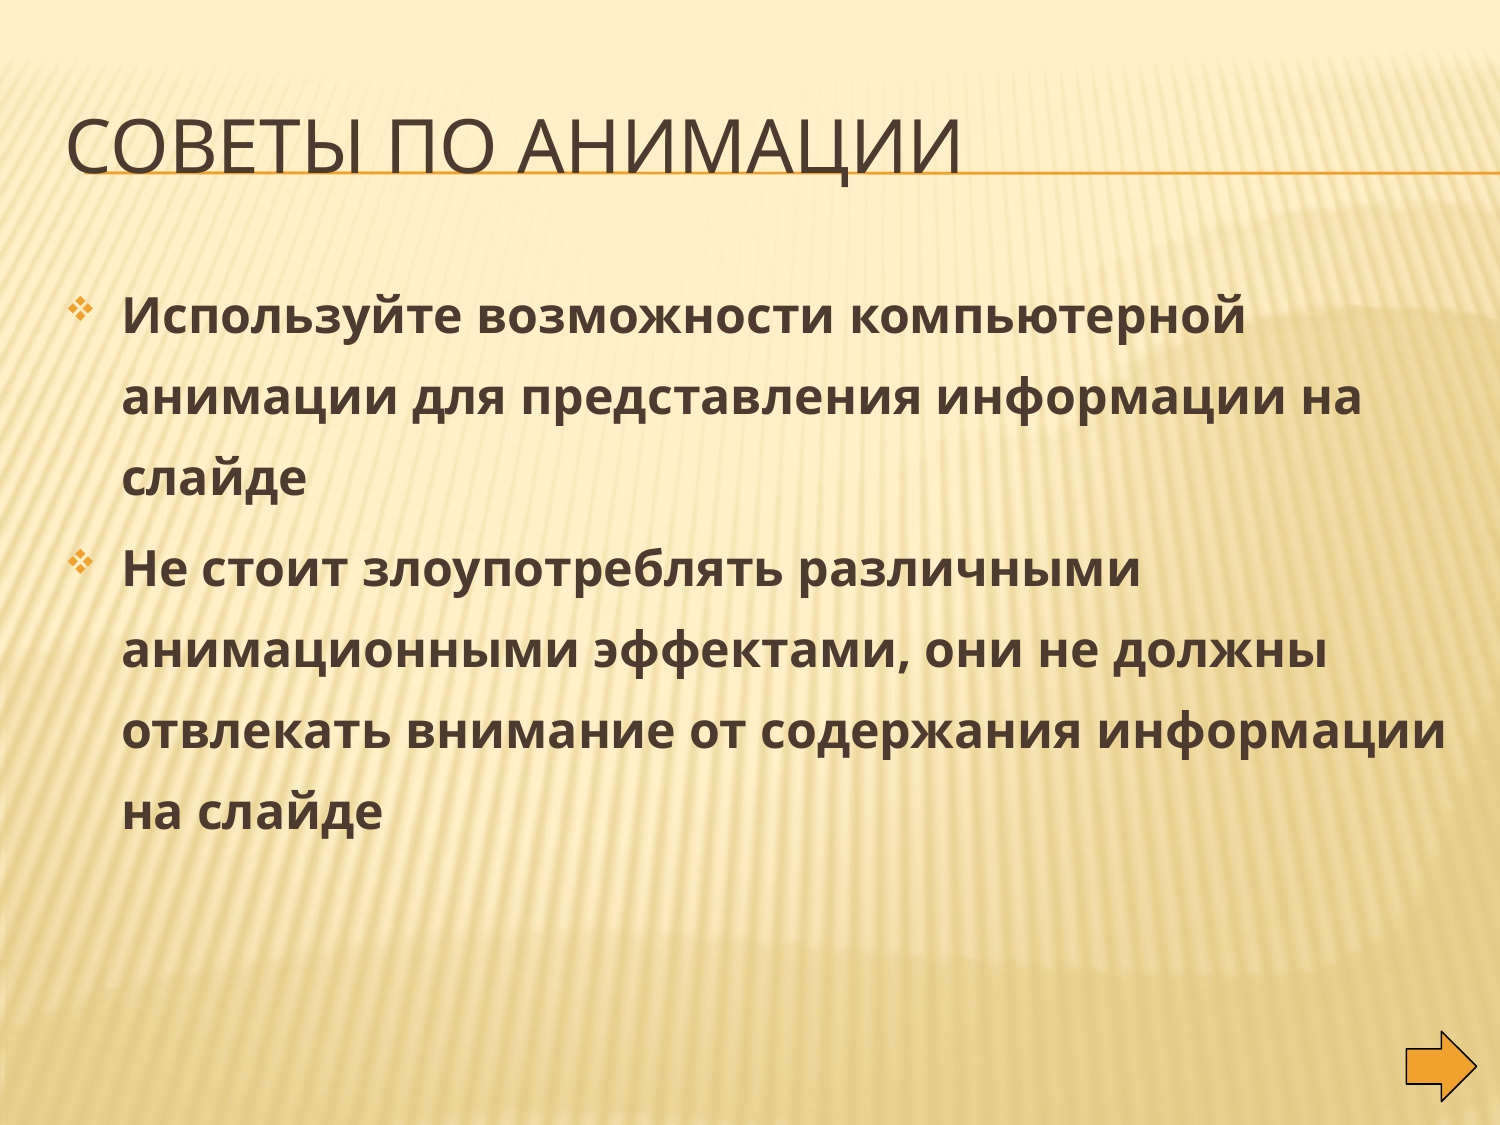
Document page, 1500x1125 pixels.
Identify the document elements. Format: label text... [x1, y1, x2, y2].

text_box [1406, 1031, 1477, 1102]
title Советы по анимации [50, 75, 1475, 213]
list Используйте возможности компьютерной анимации для представления информации на слайде Не стоит злоупотреблять различными анимационными эффектами, они не должны отвлекать внимание от содержания информации на слайде [50, 254, 1475, 998]
